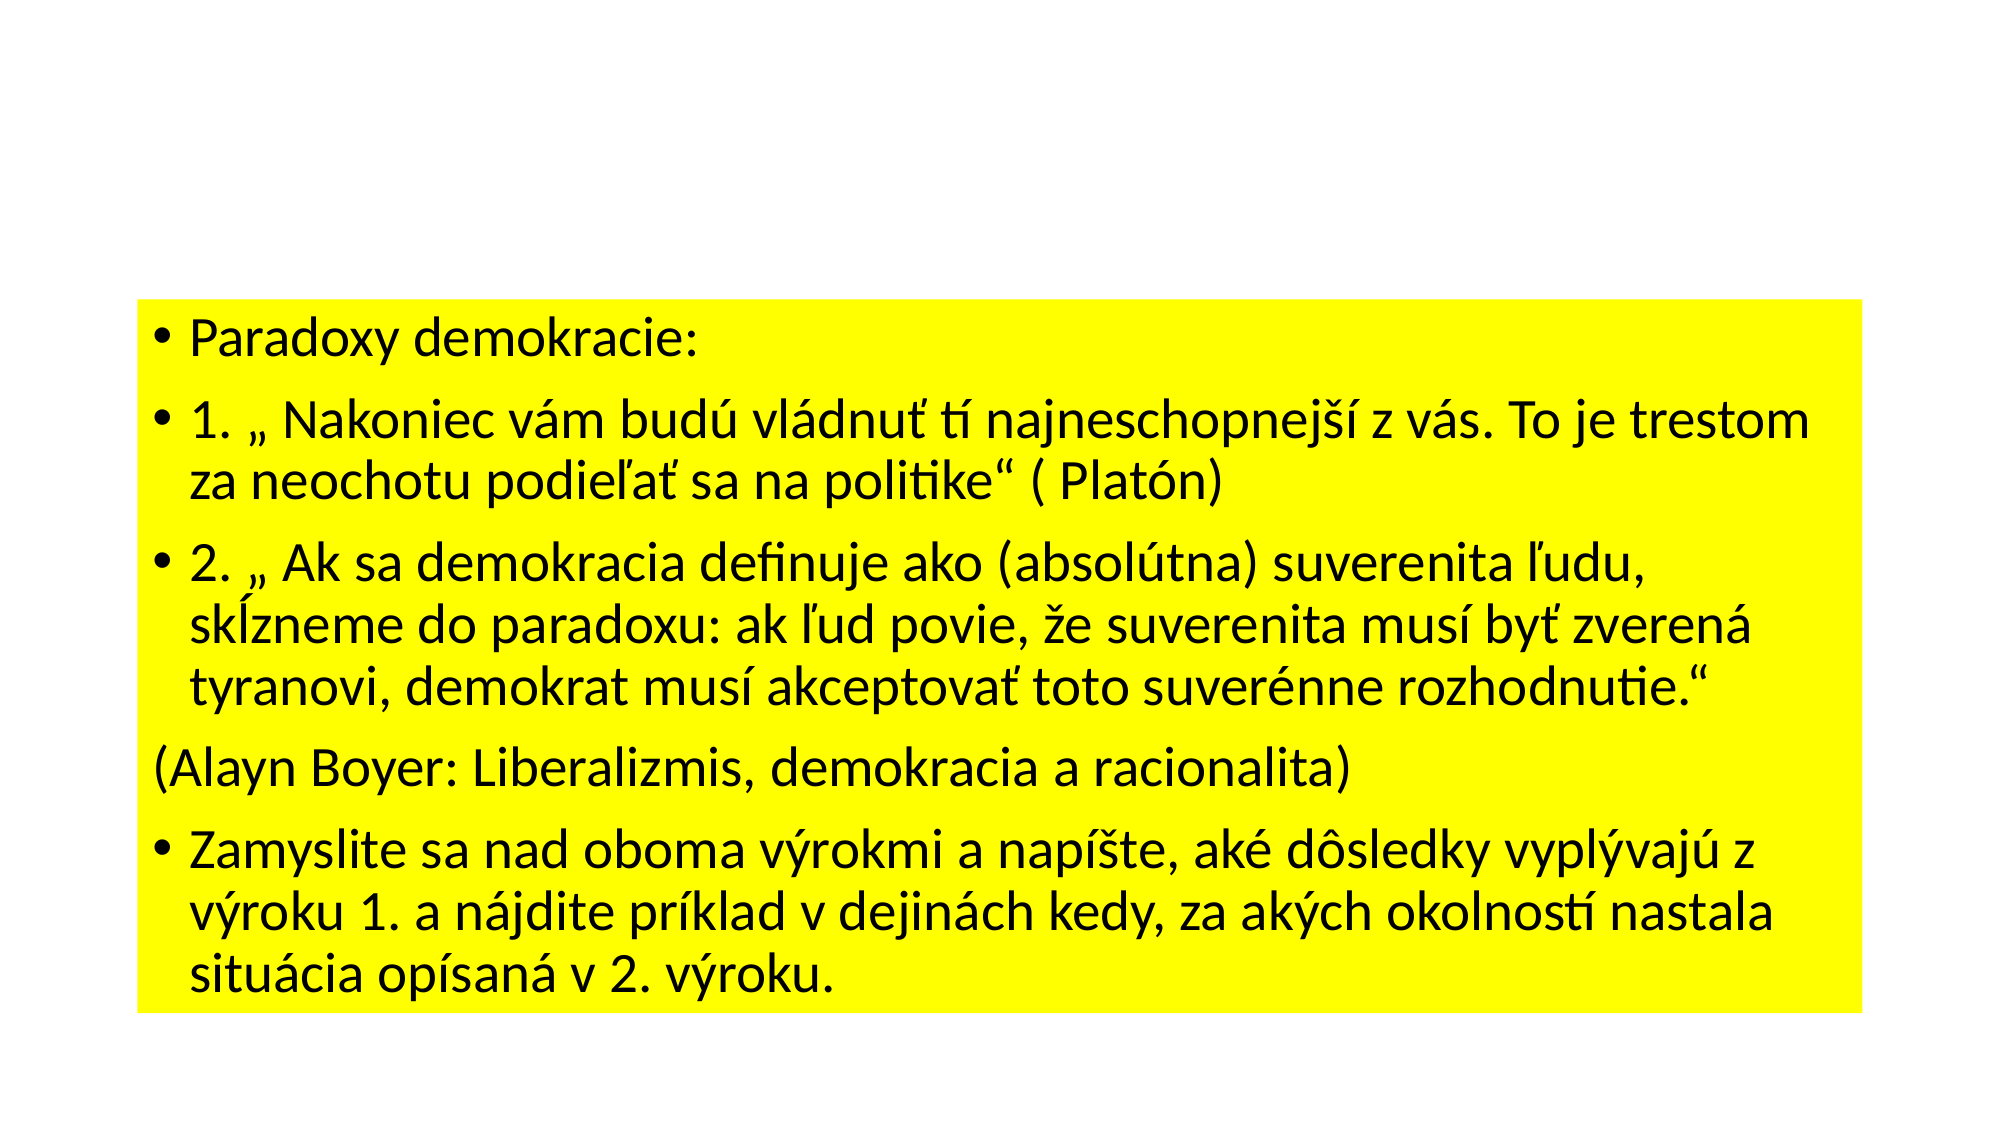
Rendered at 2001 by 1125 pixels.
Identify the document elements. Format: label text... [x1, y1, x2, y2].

list Paradoxy demokracie: 1. „ Nakoniec vám budú vládnuť tí najneschopnejší z vás. To je trestom za neochotu podieľať sa na politike“ ( Platón) 2. „ Ak sa demokracia definuje ako (absolútna) suverenita ľudu, skĺzneme do paradoxu: ak ľud povie, že suverenita musí byť zverená tyranovi, demokrat musí akceptovať toto suverénne rozhodnutie.“ (Alayn Boyer: Liberalizmis, demokracia a racionalita) Zamyslite sa nad oboma výrokmi a napíšte, aké dôsledky vyplývajú z výroku 1. a nájdite príklad v dejinách kedy, za akých okolností nastala situácia opísaná v 2. výroku. [137, 299, 1863, 1014]
